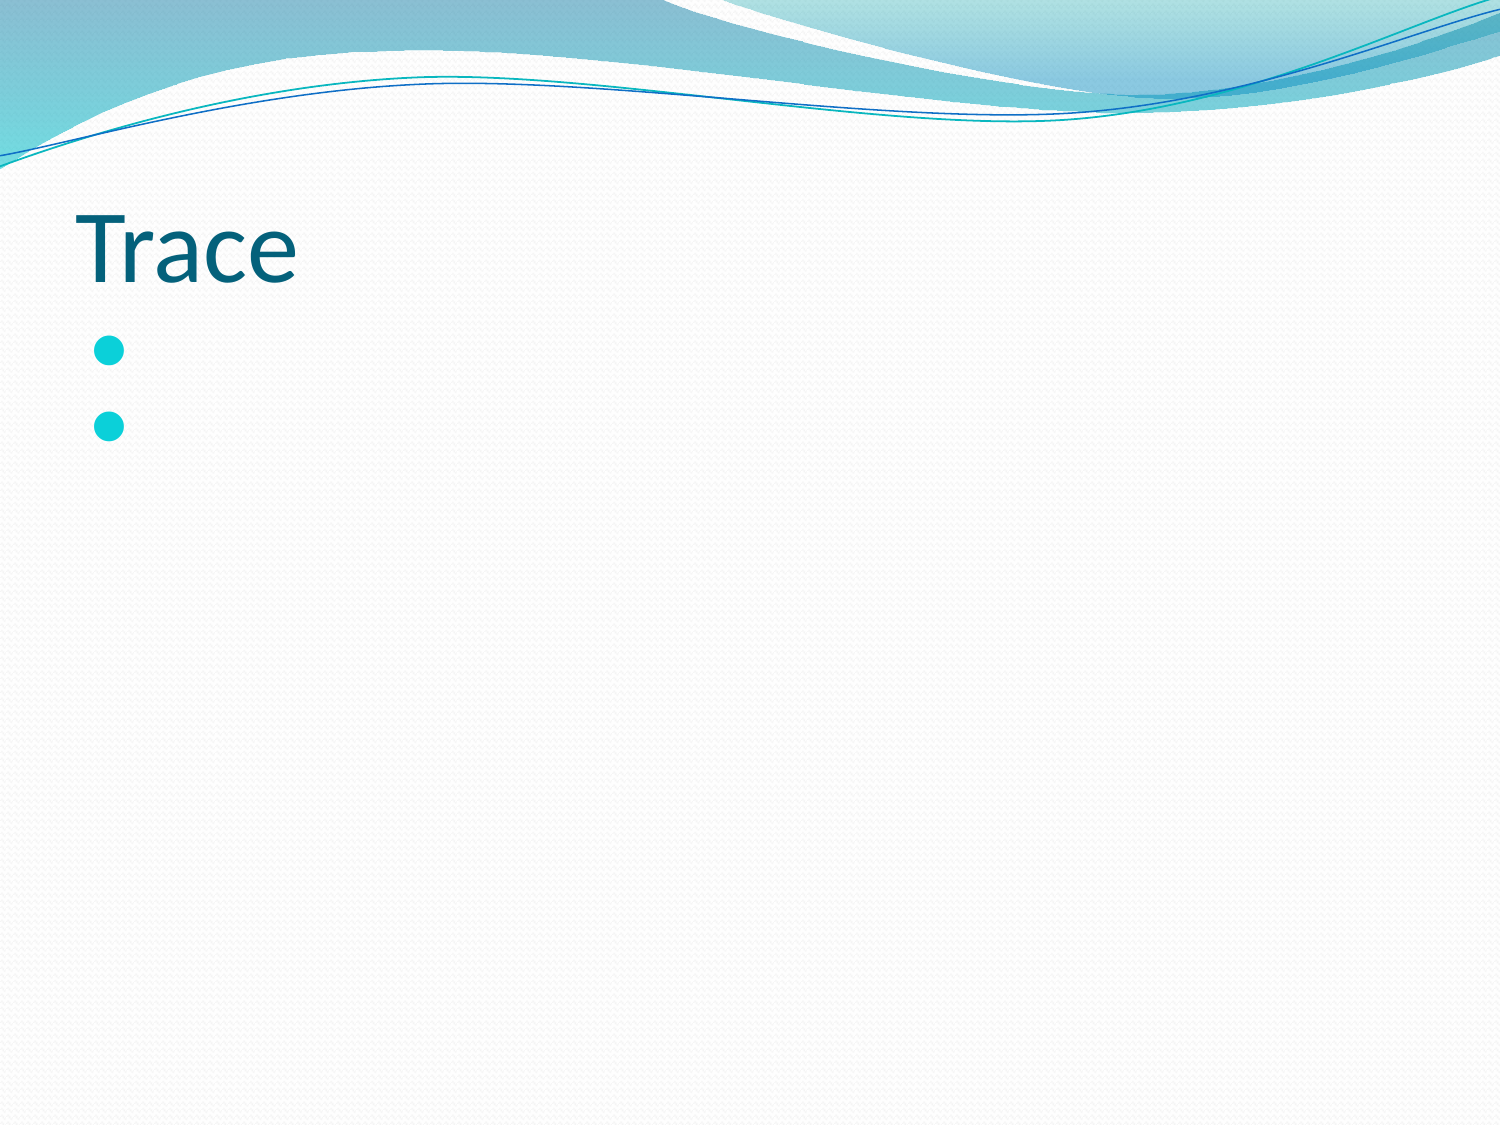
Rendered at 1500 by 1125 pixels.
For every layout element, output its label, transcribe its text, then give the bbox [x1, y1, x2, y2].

title Trace [75, 115, 1425, 303]
